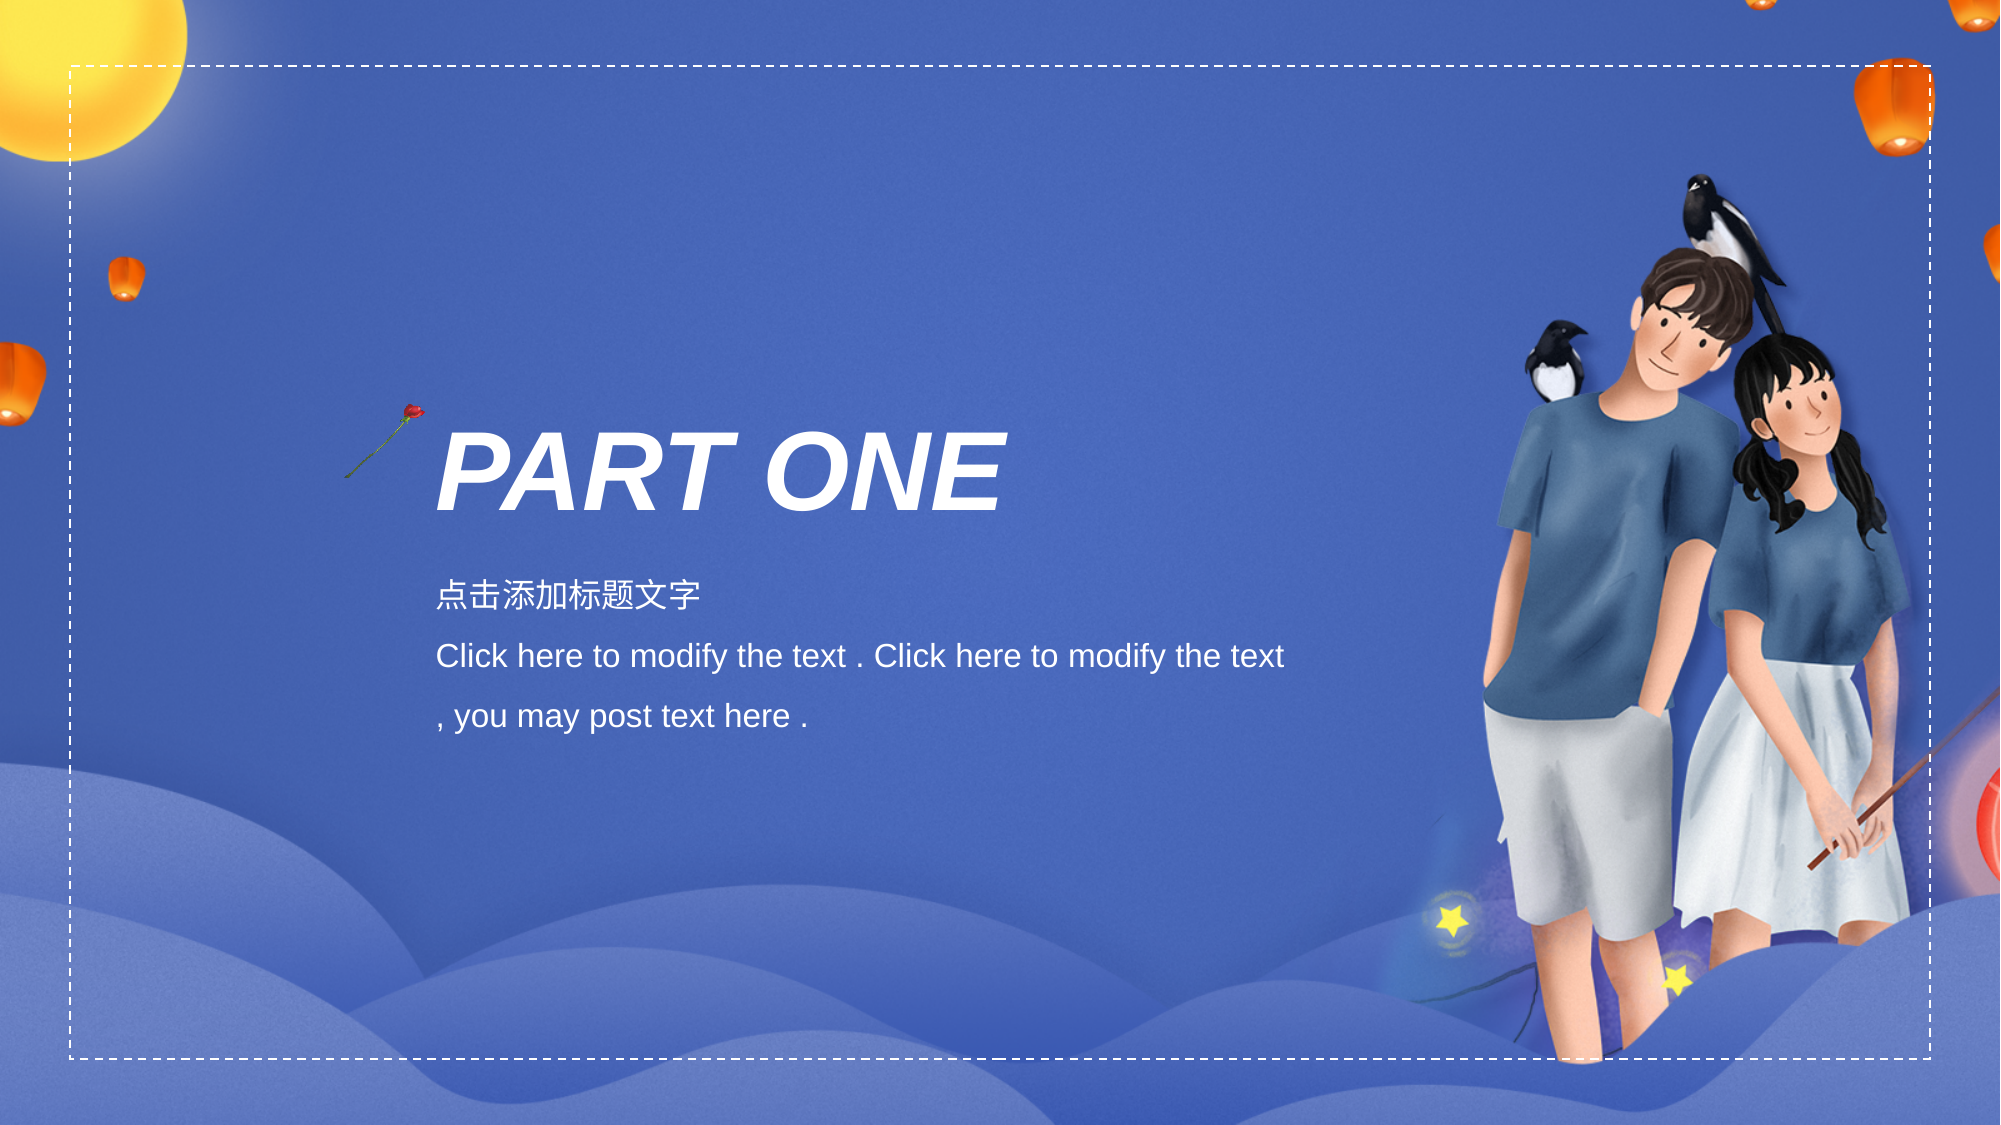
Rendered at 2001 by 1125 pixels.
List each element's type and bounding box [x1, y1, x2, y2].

text_box [340, 390, 1304, 736]
picture [0, 0, 2000, 1125]
